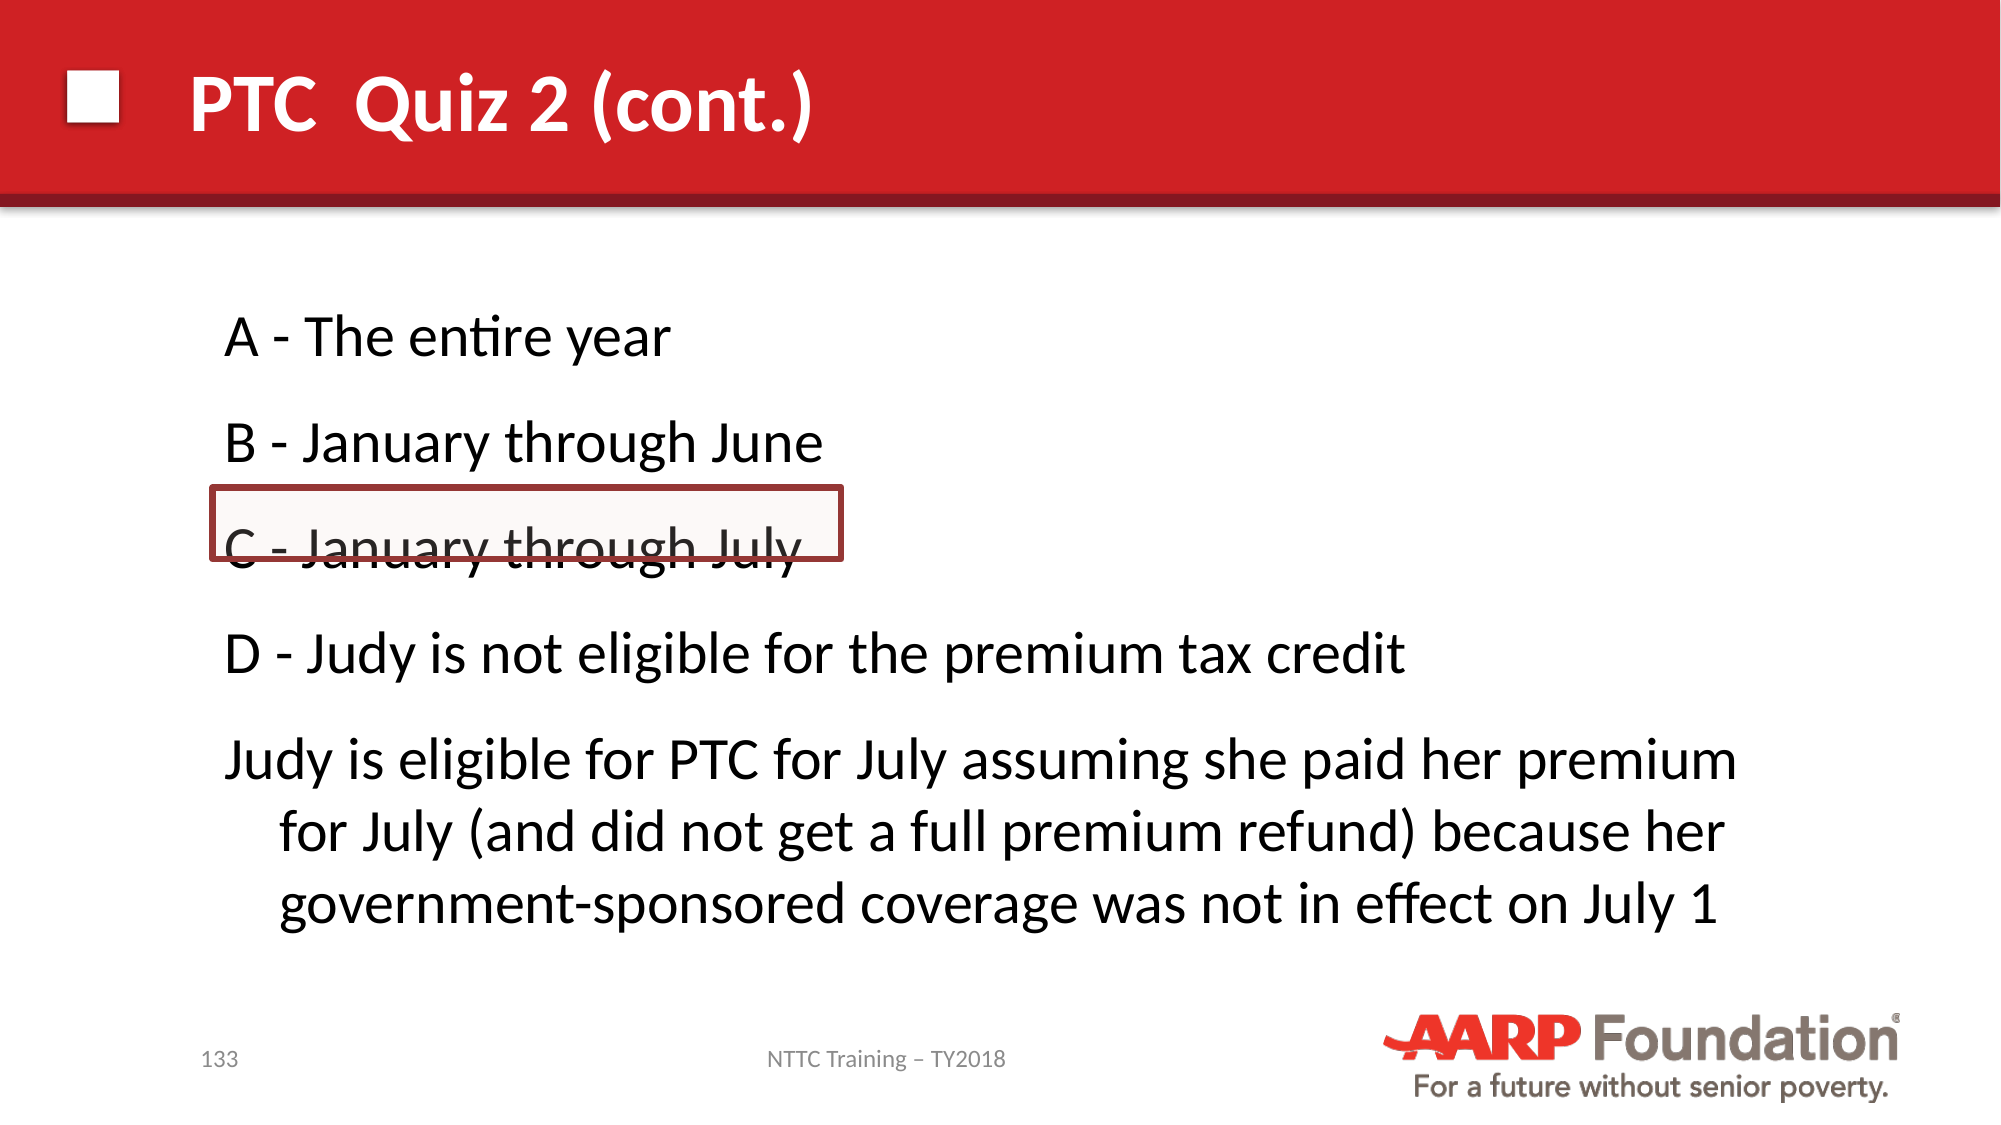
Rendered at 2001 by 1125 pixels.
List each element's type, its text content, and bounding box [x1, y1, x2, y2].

text_box [210, 485, 843, 561]
slide_number 133 [99, 1027, 254, 1088]
title PTC Quiz 2 (cont.) [174, 4, 1775, 193]
footer NTTC Training – TY2018 [570, 1027, 1204, 1088]
list A - The entire year B - January through June C - January through July D - Judy is not eligible for the premium tax credit Judy is eligible for PTC for July assuming she paid her premium for July (and did not get a full premium refund) because her government-sponsored coverage was not in effect on July 1 [209, 288, 1810, 949]
